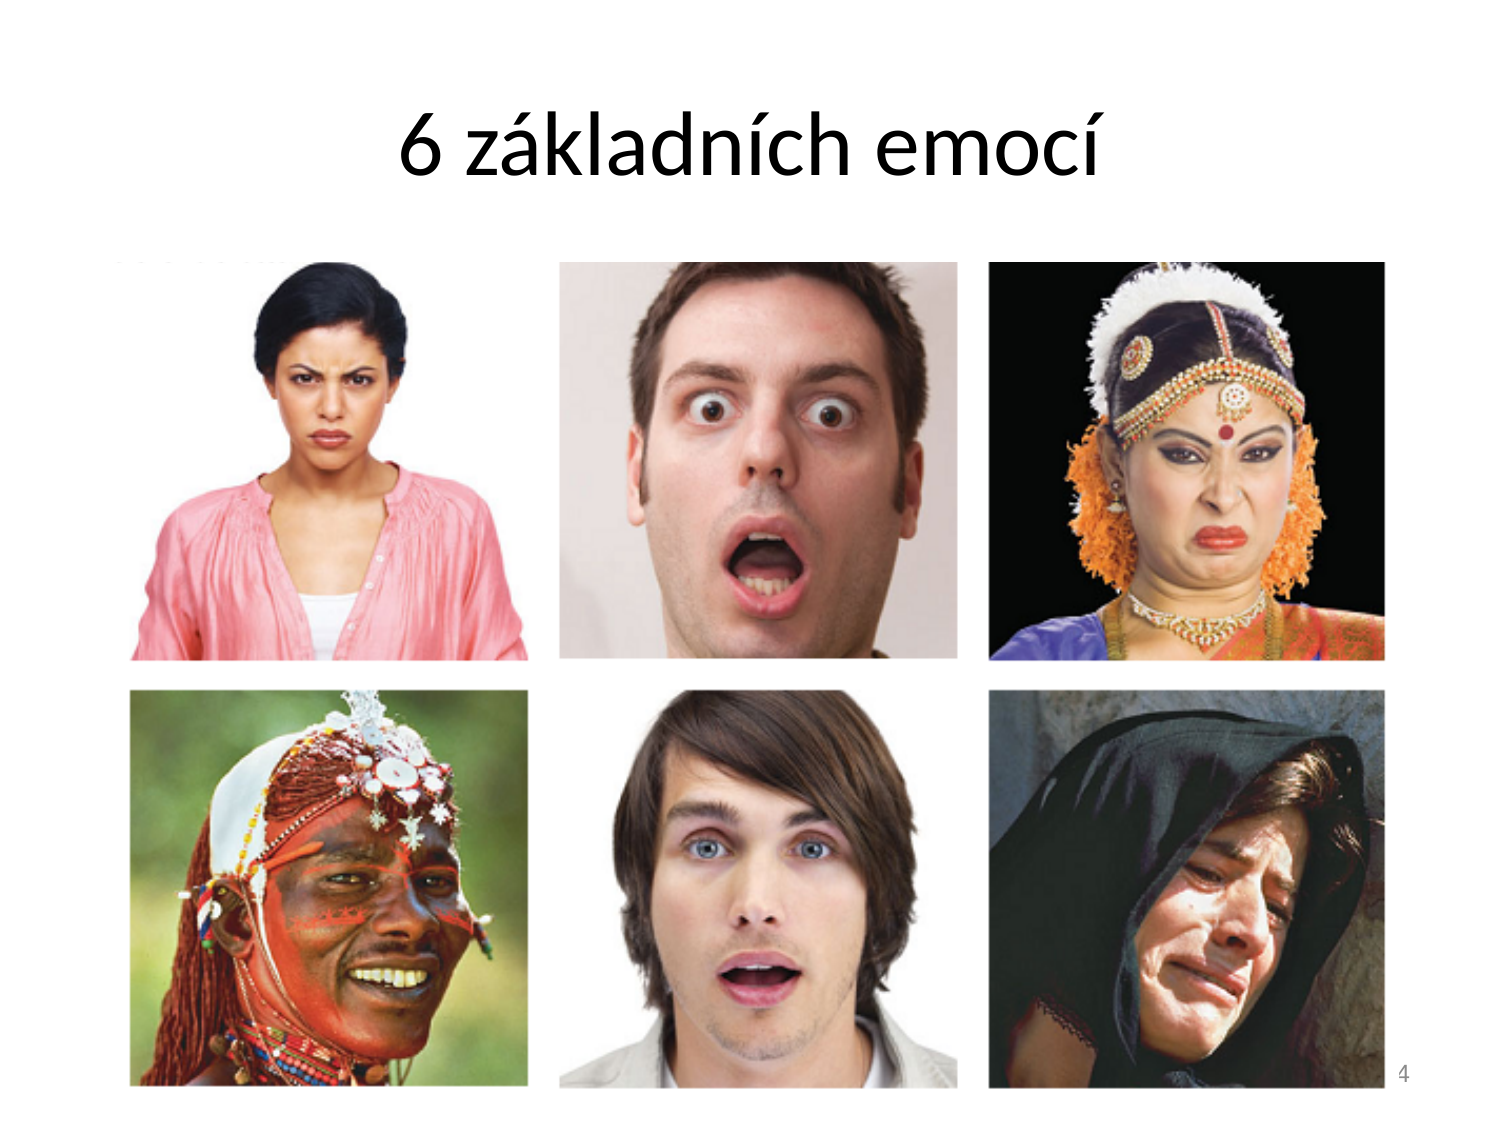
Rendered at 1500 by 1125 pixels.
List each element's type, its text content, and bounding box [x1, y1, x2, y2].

title 6 základních emocí [75, 45, 1425, 233]
picture [98, 262, 1400, 1093]
slide_number 4 [1074, 1042, 1425, 1103]
